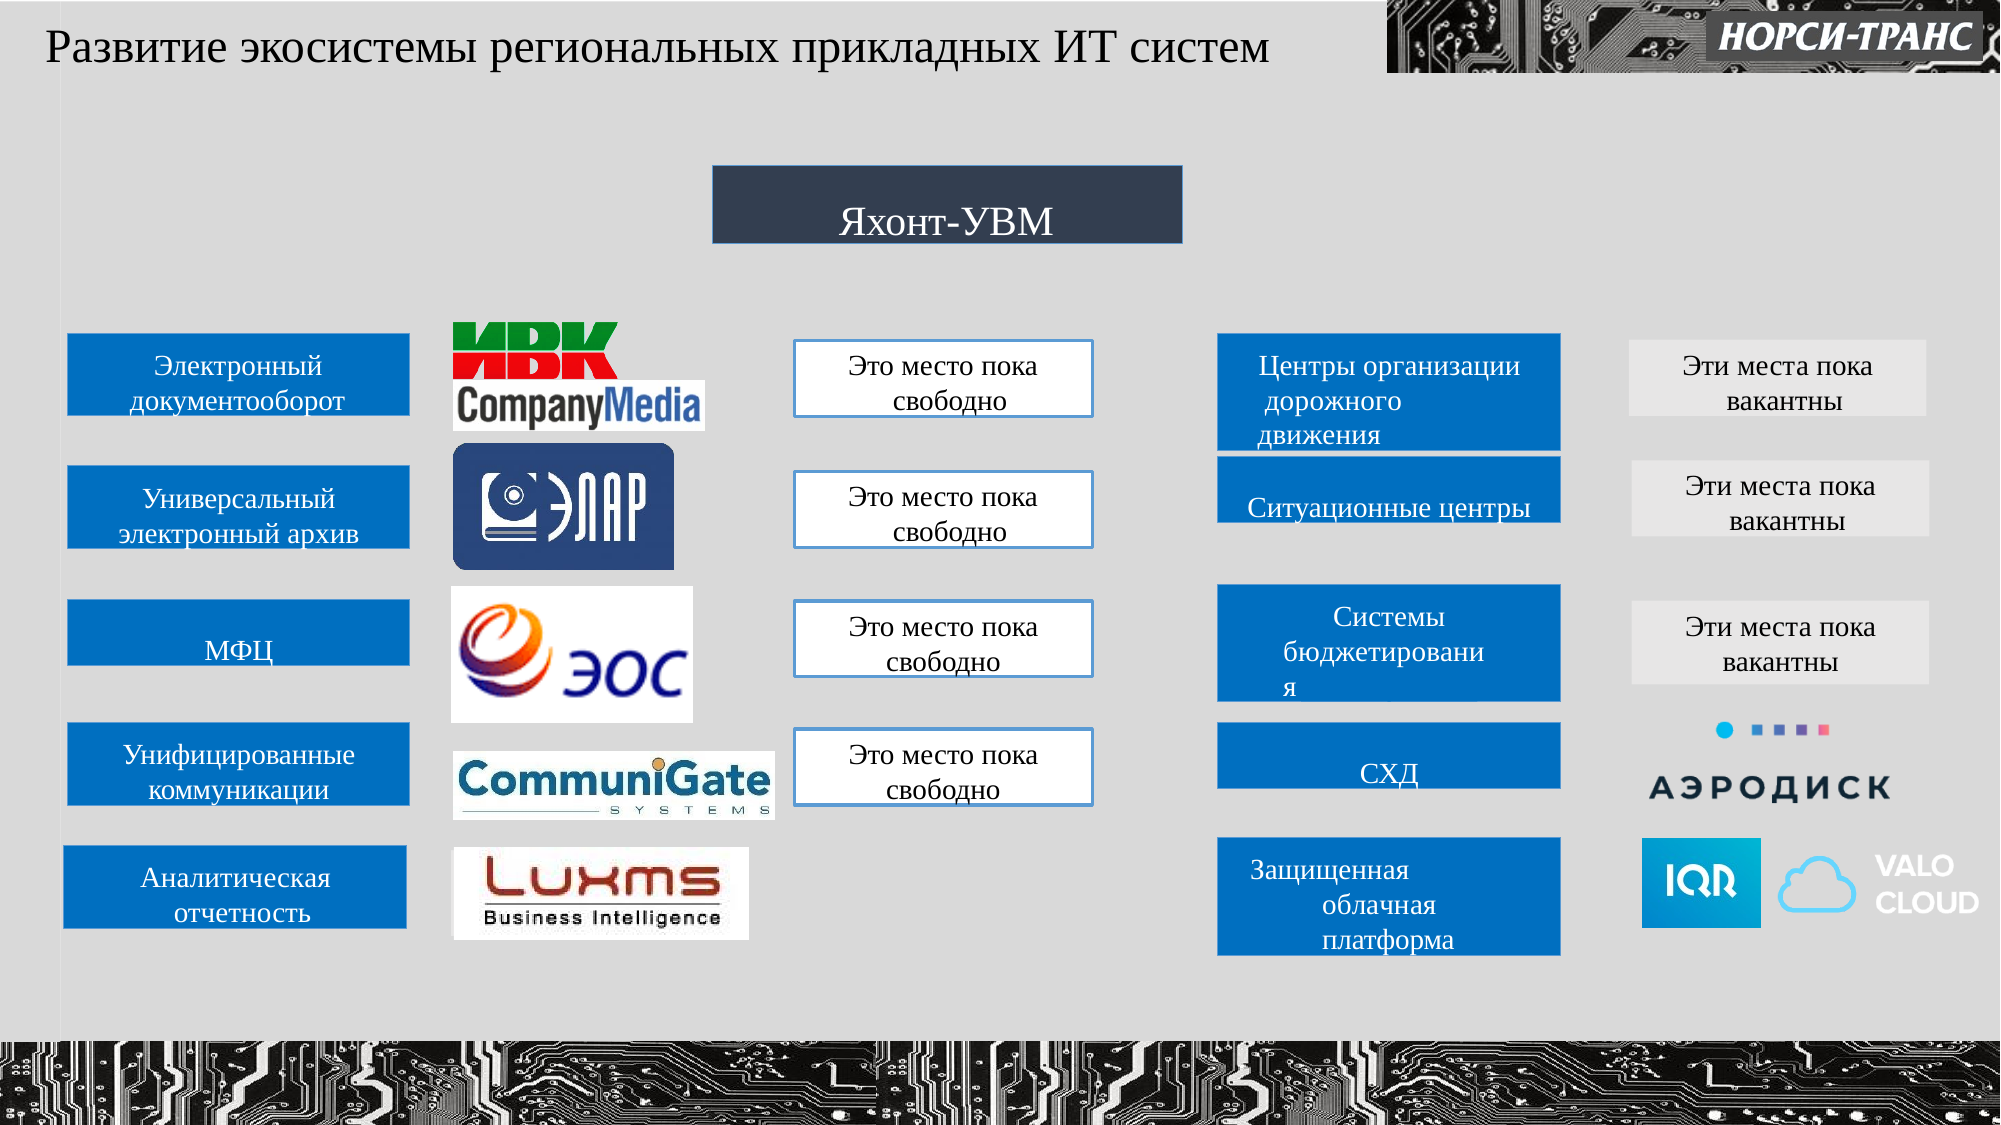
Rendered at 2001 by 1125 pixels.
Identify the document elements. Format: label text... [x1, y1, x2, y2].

picture [0, 1041, 2000, 1125]
text_box Аналитическая отчетность [63, 845, 407, 929]
text_box Унифицированные коммуникации [67, 722, 410, 806]
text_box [450, 11, 1983, 941]
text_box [453, 0, 2000, 820]
text_box МФЦ [67, 599, 410, 666]
text_box Электронный документооборот [67, 333, 410, 416]
text_box Универсальный электронный архив [67, 465, 410, 549]
text_box Защищенная облачная платформа [1217, 946, 1561, 956]
title Развитие экосистемы региональных прикладных ИТ систем [43, 12, 447, 203]
